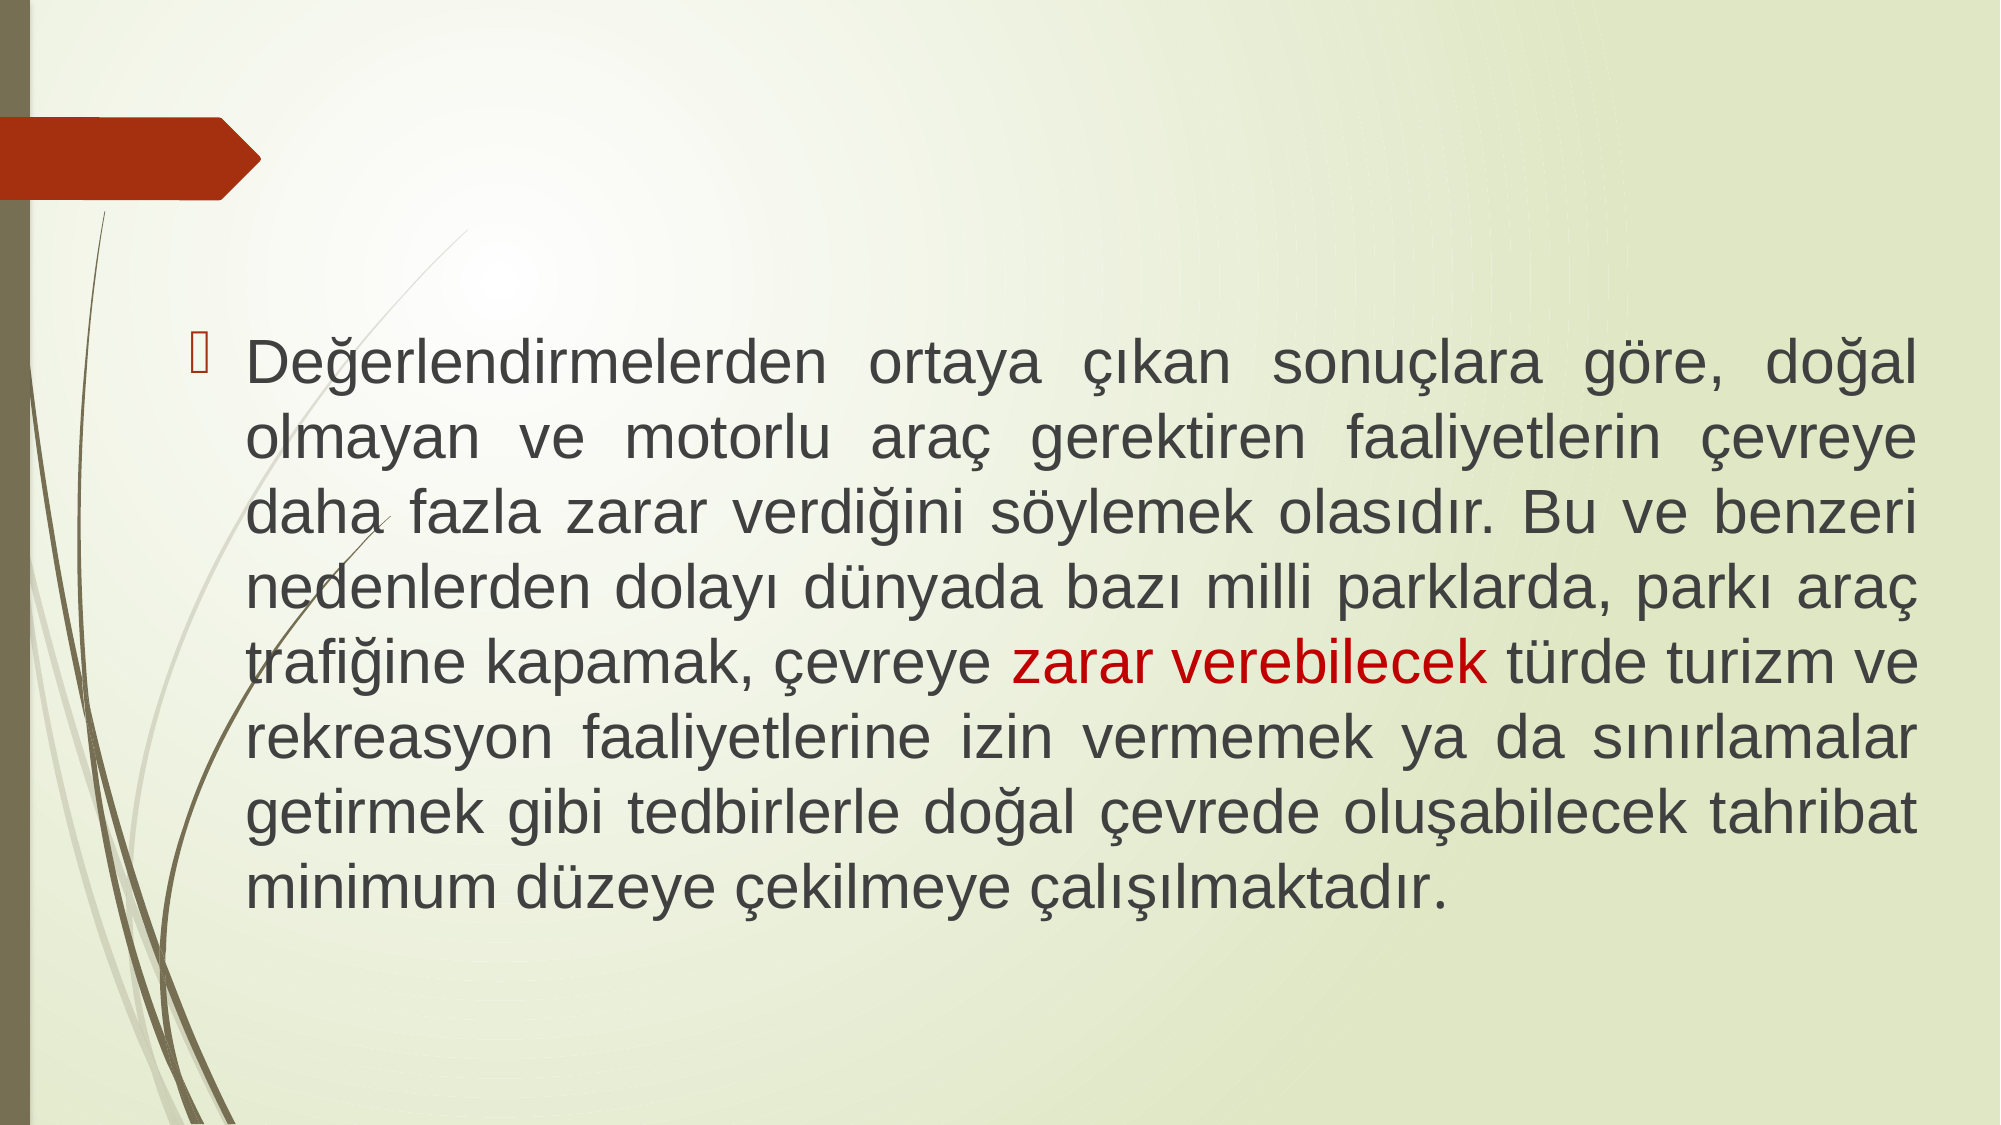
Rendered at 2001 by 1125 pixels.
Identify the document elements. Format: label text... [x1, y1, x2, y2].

list Değerlendirmelerden ortaya çıkan sonuçlara göre, doğal olmayan ve motorlu araç gerektiren faaliyetlerin çevreye daha fazla zarar verdiğini söylemek olasıdır. Bu ve benzeri nedenlerden dolayı dünyada bazı milli parklarda, parkı araç trafiğine kapamak, çevreye zarar verebilecek türde turizm ve rekreasyon faaliyetlerine izin vermemek ya da sınırlamalar getirmek gibi tedbirlerle doğal çevrede oluşabilecek tahribat minimum düzeye çekilmeye çalışılmaktadır. [174, 313, 1936, 1125]
